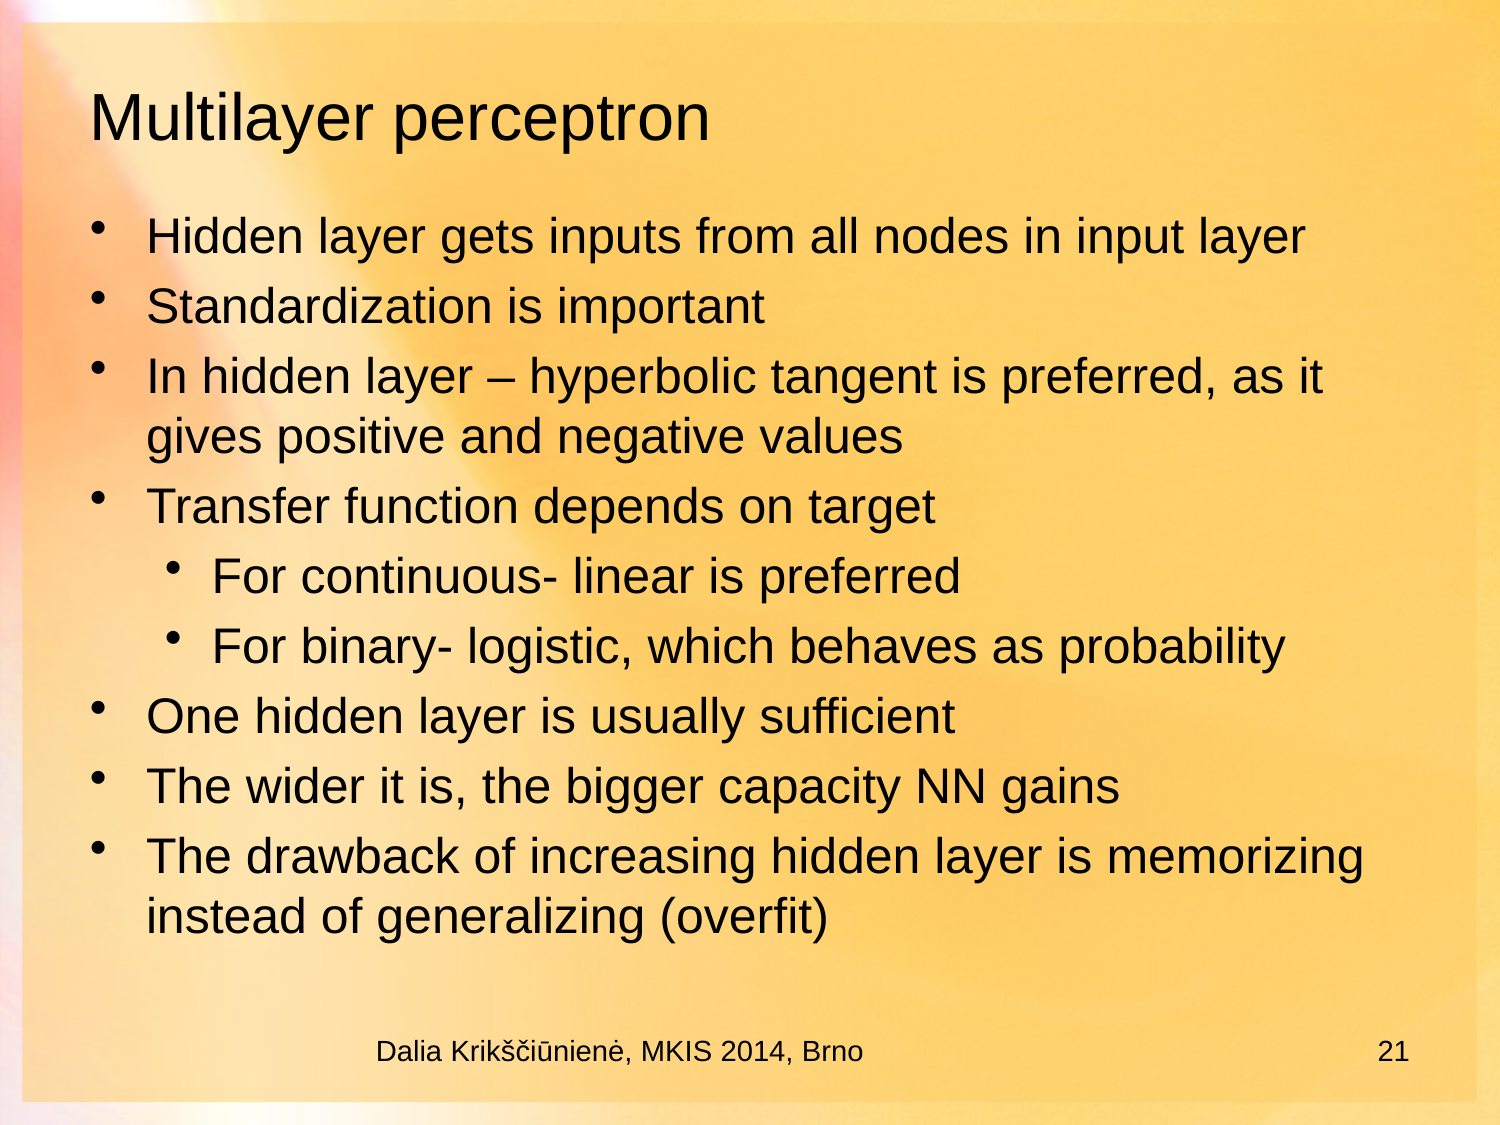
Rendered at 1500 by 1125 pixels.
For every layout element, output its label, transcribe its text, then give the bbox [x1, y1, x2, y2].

picture [0, 0, 1500, 1125]
slide_number 21 [1074, 1024, 1425, 1103]
list Hidden layer gets inputs from all nodes in input layer Standardization is important In hidden layer – hyperbolic tangent is preferred, as it gives positive and negative values Transfer function depends on target For continuous- linear is preferred For binary- logistic, which behaves as probability One hidden layer is usually sufficient The wider it is, the bigger capacity NN gains The drawback of increasing hidden layer is memorizing instead of generalizing (overfit) [74, 196, 1425, 1005]
title Multilayer perceptron [74, 45, 1425, 161]
footer Dalia Krikščiūnienė, MKIS 2014, Brno [194, 1024, 1046, 1103]
